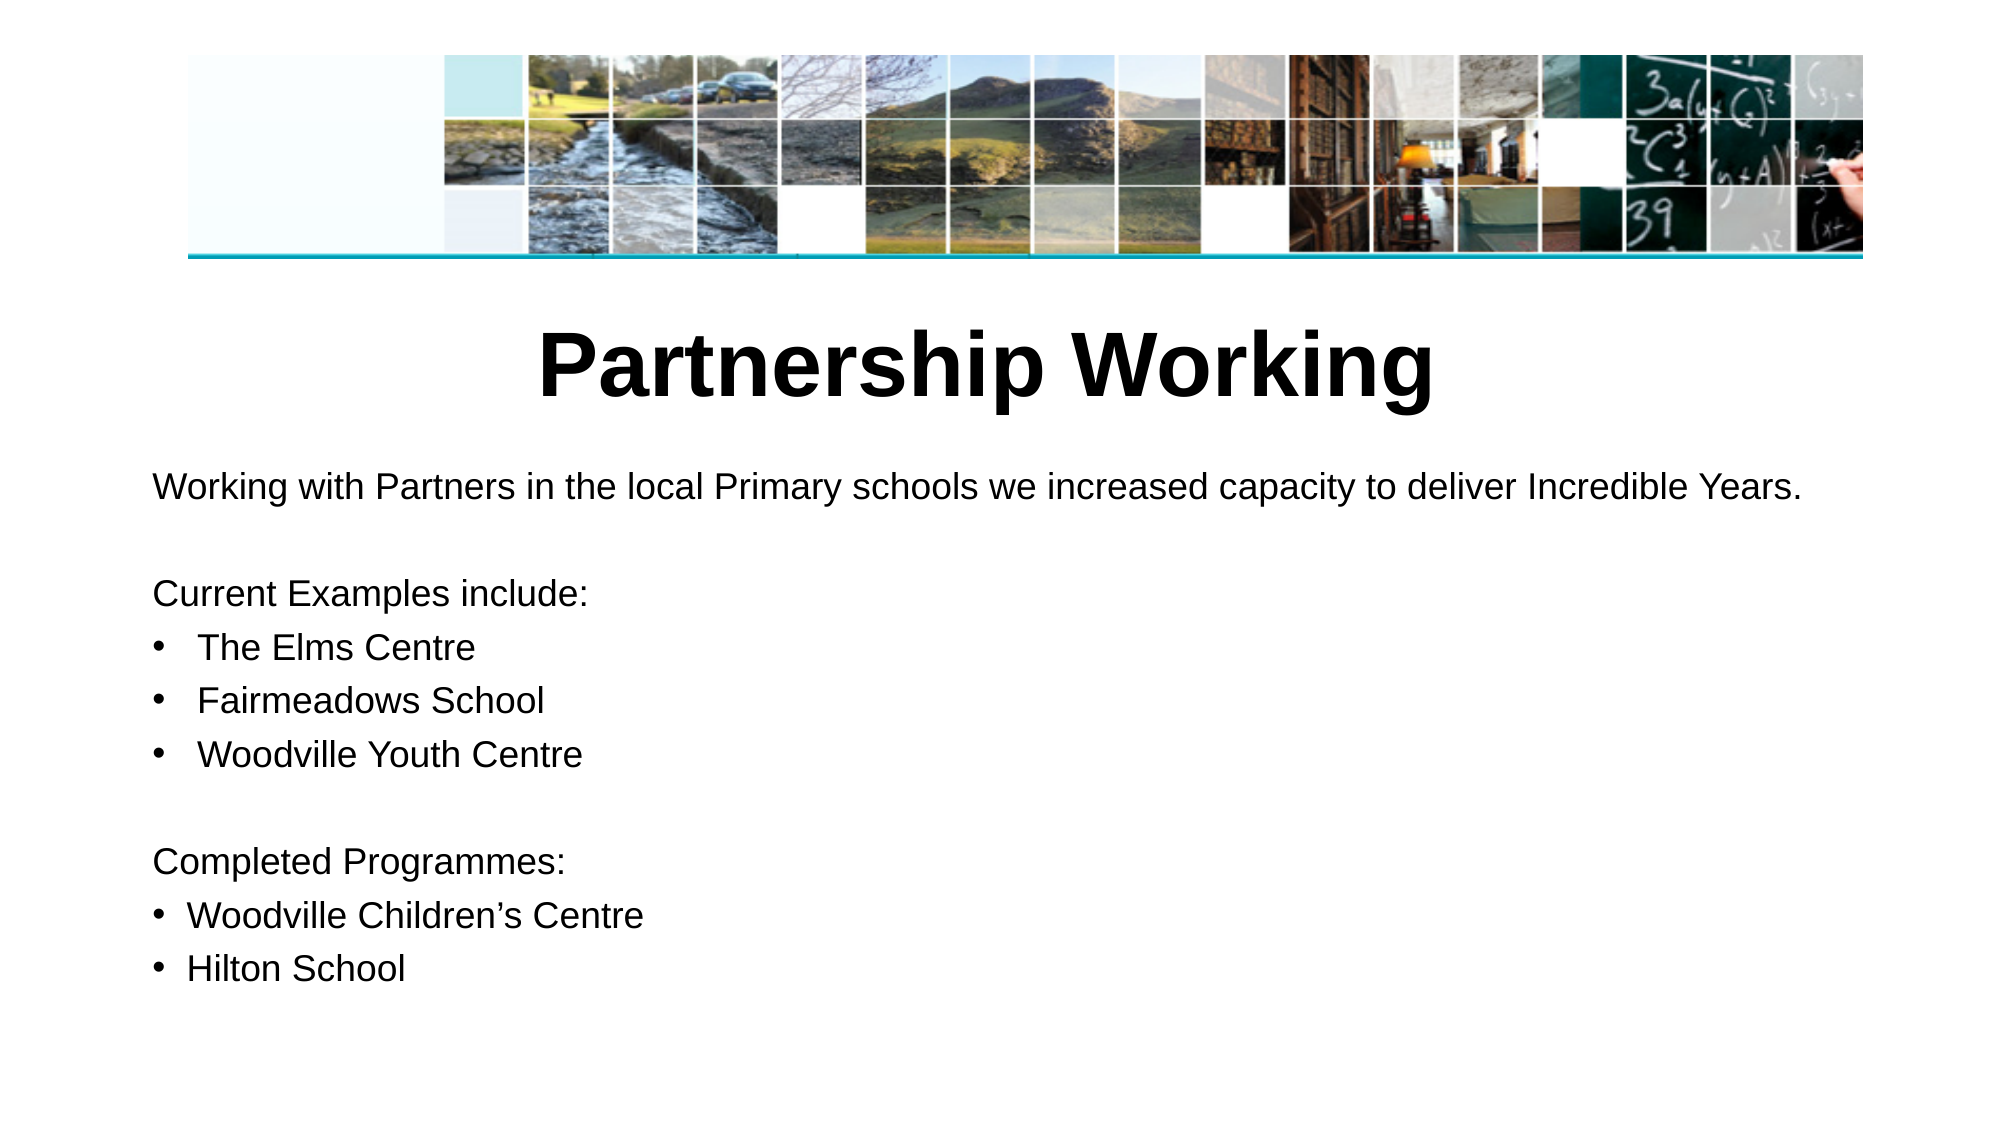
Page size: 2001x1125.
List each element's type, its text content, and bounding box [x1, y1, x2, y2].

list Working with Partners in the local Primary schools we increased capacity to deliver Incredible Years. Current Examples include: The Elms Centre Fairmeadows School Woodville Youth Centre Completed Programmes: Woodville Children’s Centre Hilton School [137, 445, 1863, 1014]
title Partnership Working [137, 258, 1863, 445]
picture [188, 55, 1863, 258]
